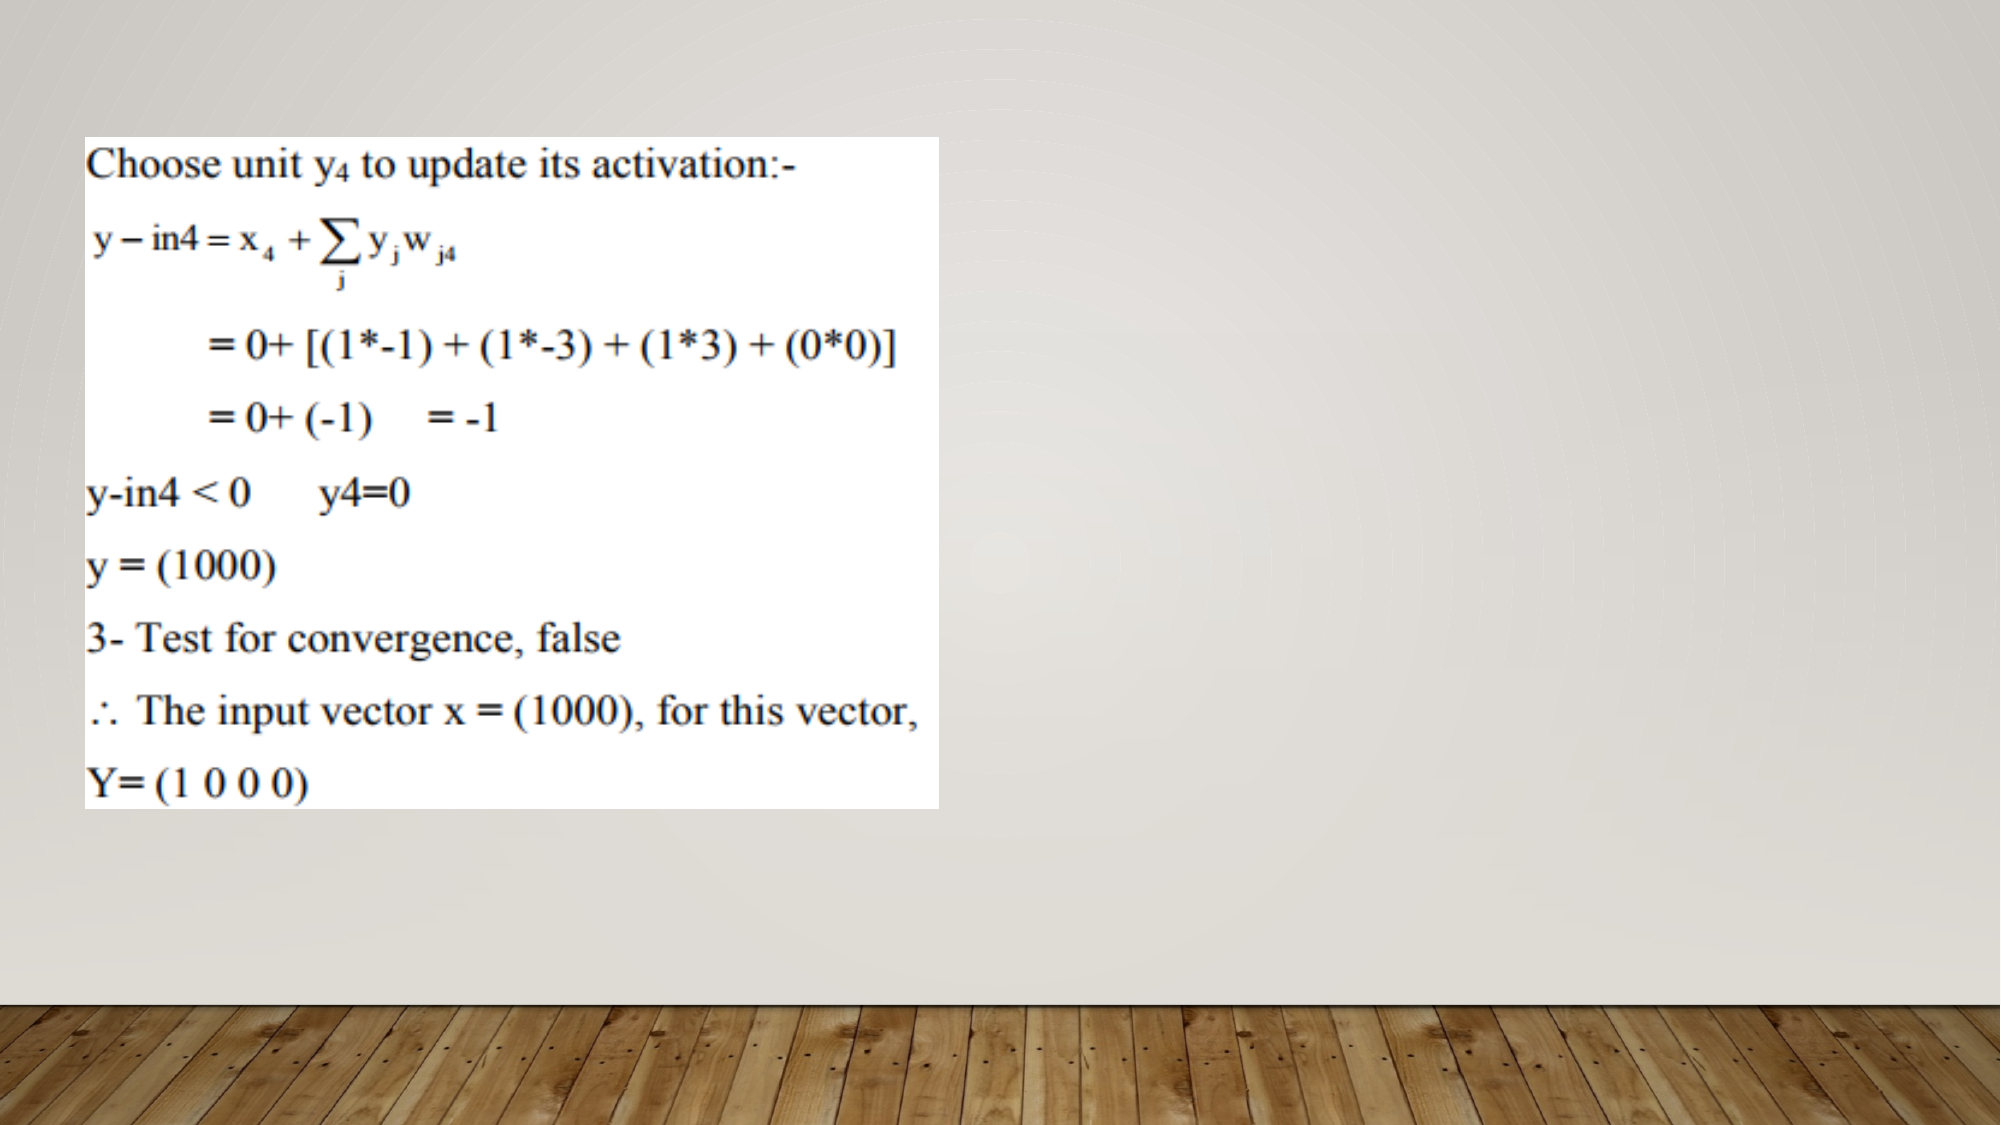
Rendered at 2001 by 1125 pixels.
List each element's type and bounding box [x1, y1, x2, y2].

picture [0, 1005, 2000, 1125]
picture [84, 137, 939, 809]
